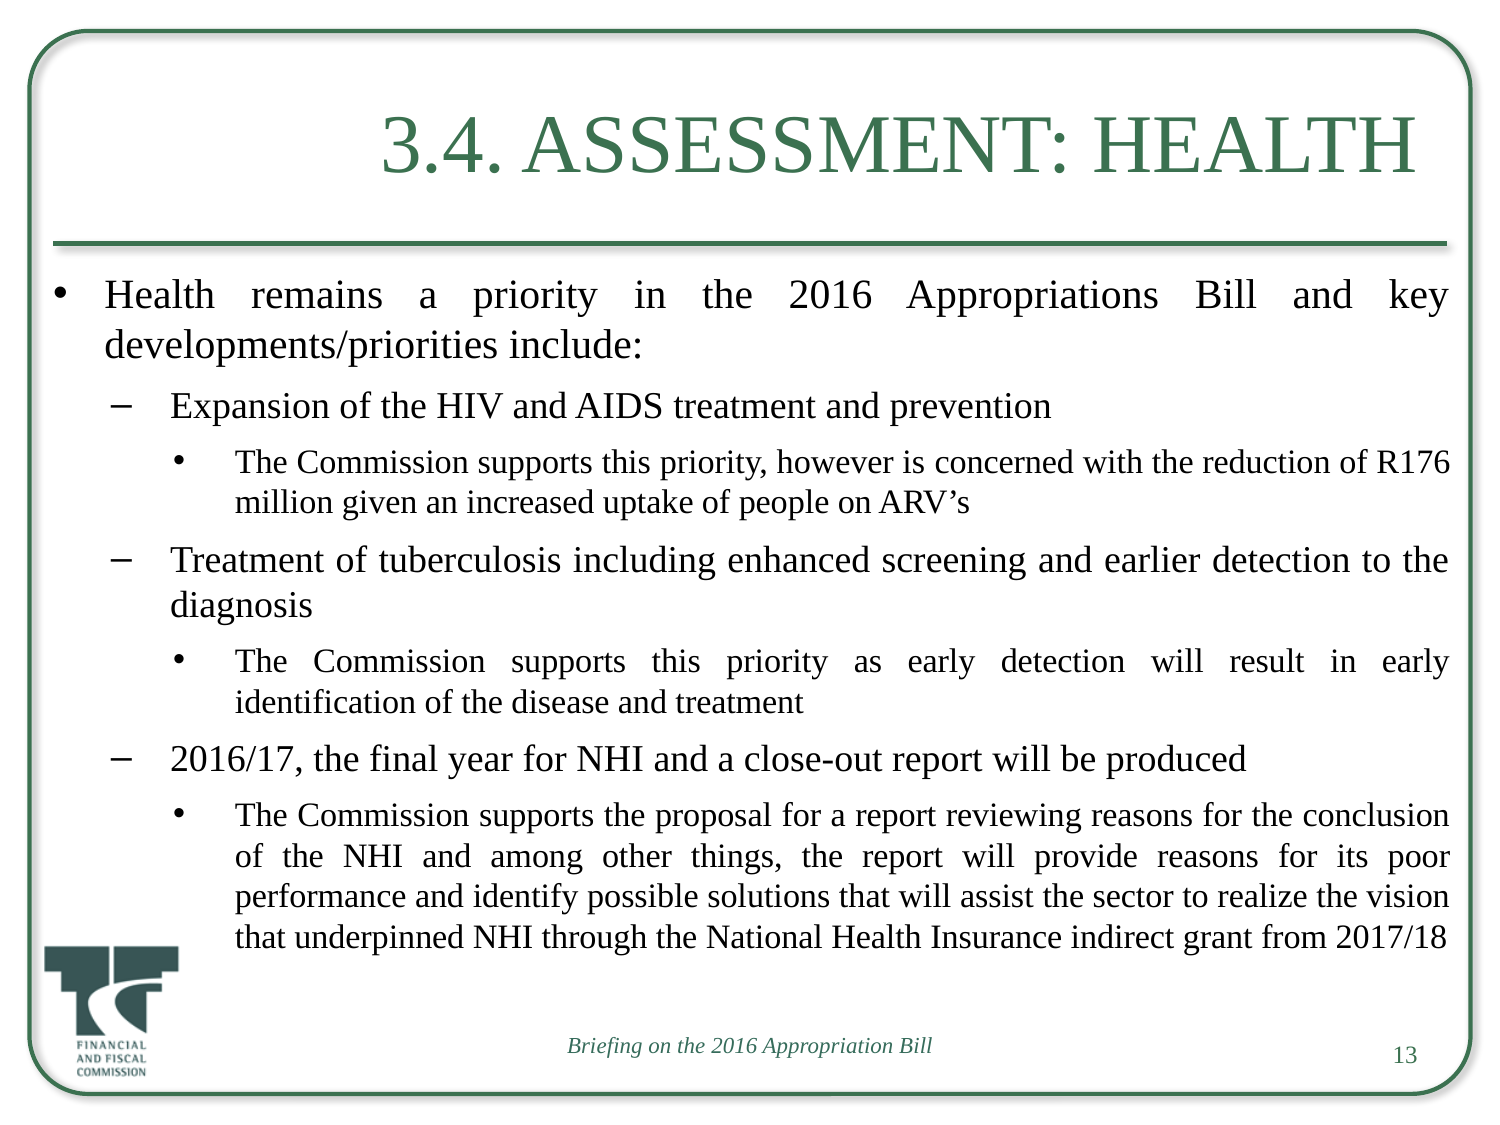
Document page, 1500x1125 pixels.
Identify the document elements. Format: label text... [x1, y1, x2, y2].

list Health remains a priority in the 2016 Appropriations Bill and key developments/priorities include: Expansion of the HIV and AIDS treatment and prevention The Commission supports this priority, however is concerned with the reduction of R176 million given an increased uptake of people on ARV’s Treatment of tuberculosis including enhanced screening and earlier detection to the diagnosis The Commission supports this priority as early detection will result in early identification of the disease and treatment 2016/17, the final year for NHI and a close-out report will be produced The Commission supports the proposal for a report reviewing reasons for the conclusion of the NHI and among other things, the report will provide reasons for its poor performance and identify possible solutions that will assist the sector to realize the vision that underpinned NHI through the National Health Insurance indirect grant from 2017/18 [52, 266, 1451, 1002]
picture [32, 940, 195, 1091]
picture [25, 940, 69, 1094]
text_box Briefing on the 2016 Appropriation Bill [442, 1023, 1058, 1066]
title 3.4. Assessment: Health [74, 44, 1426, 234]
slide_number 13 [1074, 1029, 1426, 1077]
